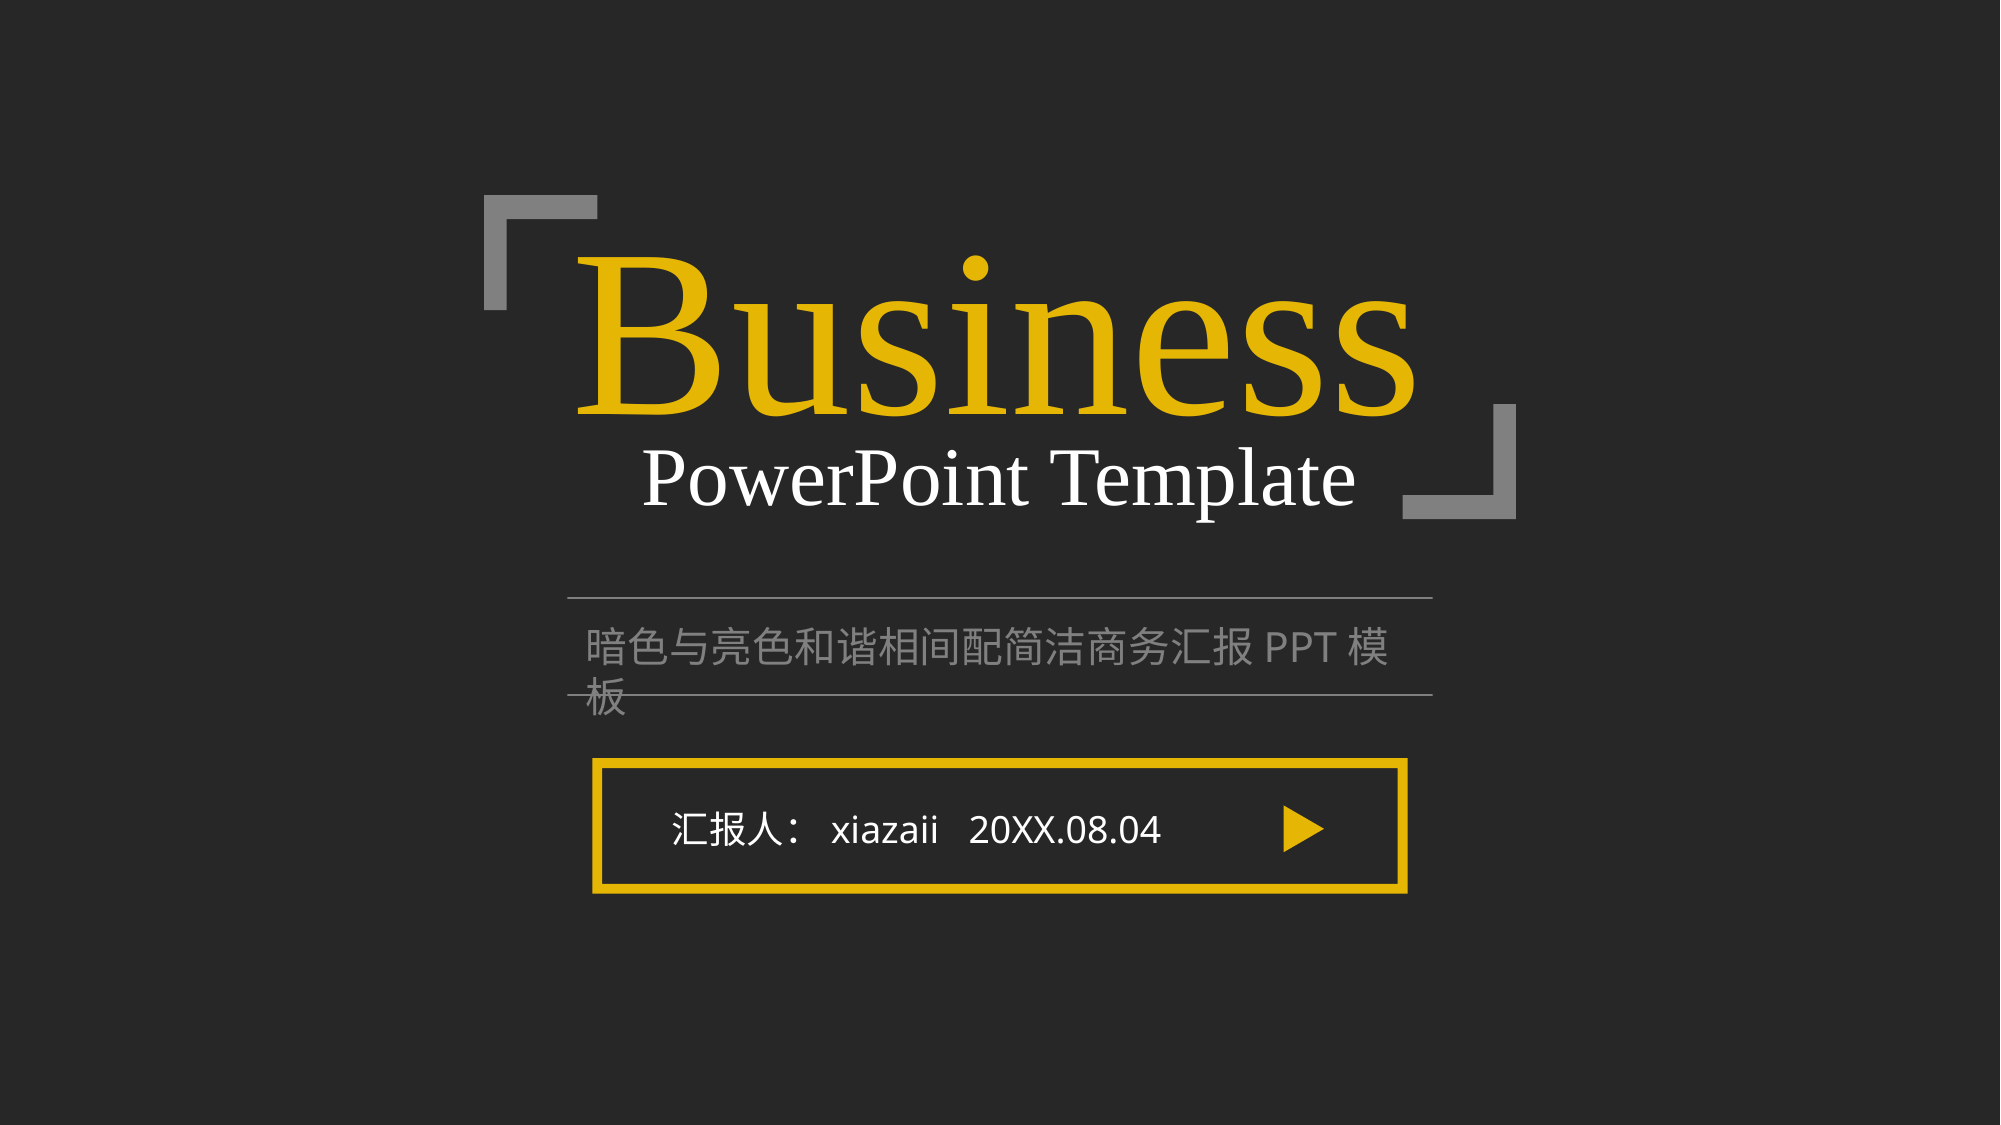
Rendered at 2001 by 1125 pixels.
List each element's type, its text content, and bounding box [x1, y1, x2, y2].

text_box [1282, 803, 1327, 855]
text_box PowerPoint Template [626, 415, 1374, 530]
text_box 暗色与亮色和谐相间配简洁商务汇报PPT模板 [570, 613, 1430, 729]
text_box 汇报人：xiazaii 20XX.08.04 [657, 798, 1308, 859]
text_box Business [556, 167, 1444, 470]
